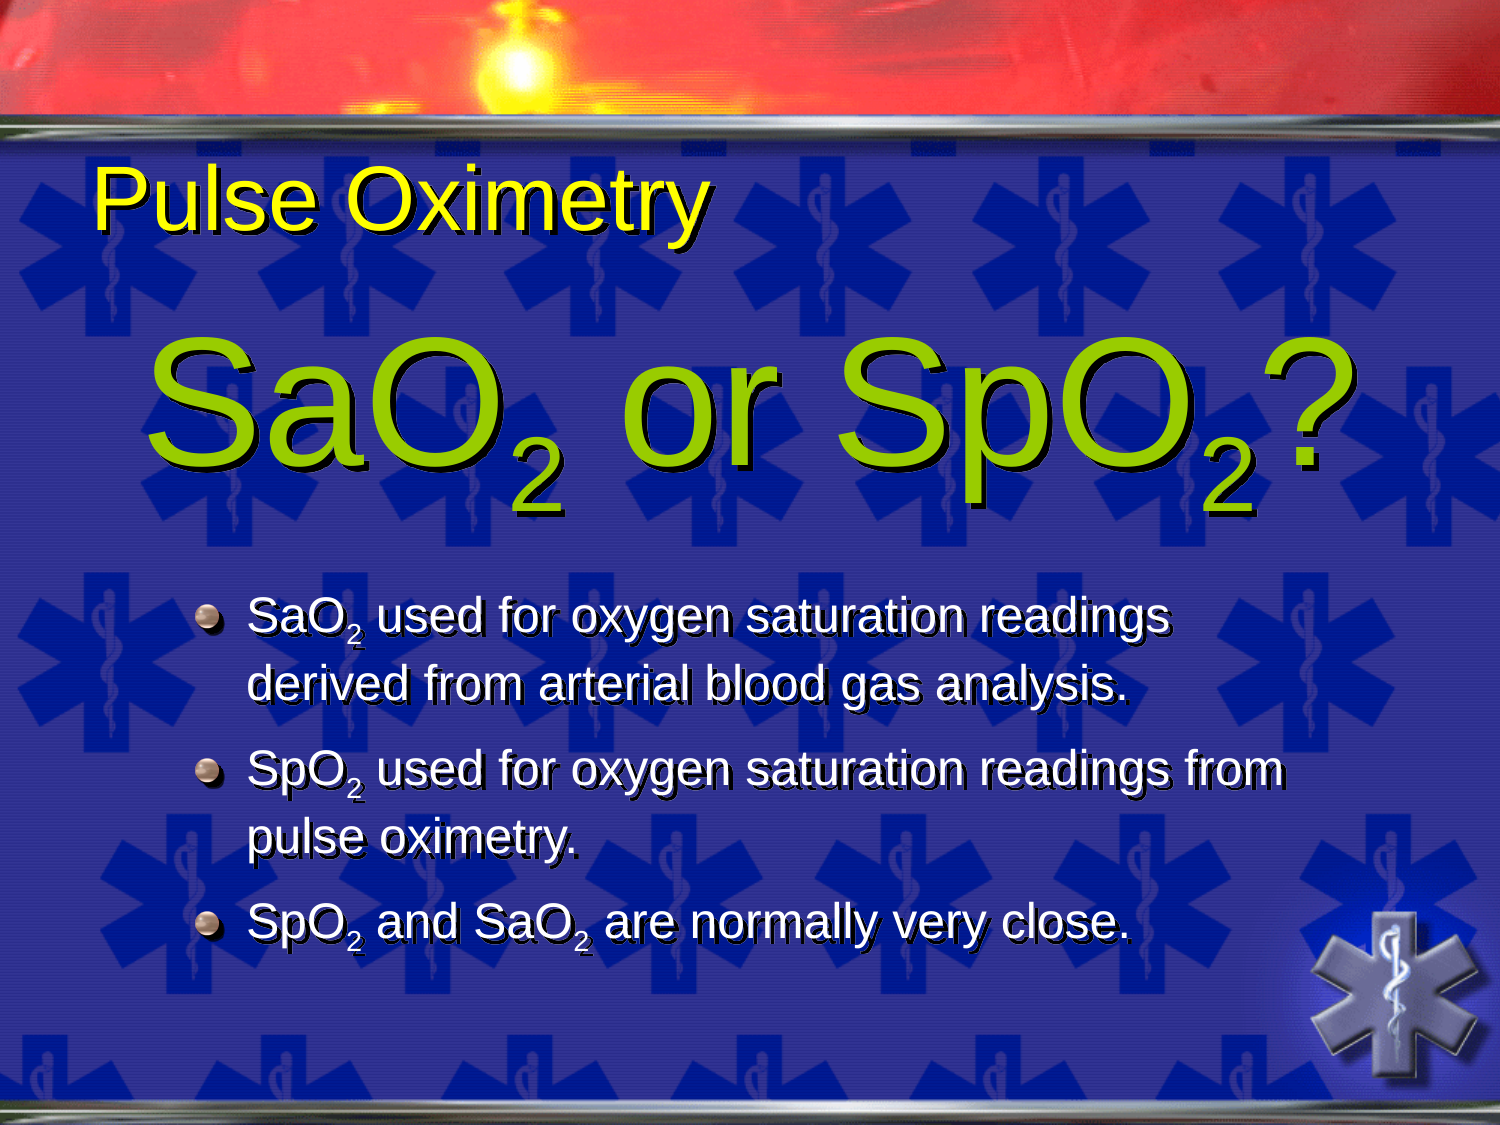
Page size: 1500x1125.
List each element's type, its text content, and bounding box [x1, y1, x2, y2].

list SaO2 or SpO2? [74, 274, 1426, 576]
picture [0, 0, 1500, 1125]
text_box SaO2 used for oxygen saturation readings derived from arterial blood gas analysis. SpO2 used for oxygen saturation readings from pulse oximetry. SpO2 and SaO2 are normally very close. [174, 574, 1300, 965]
title Pulse Oximetry [74, 99, 1426, 274]
